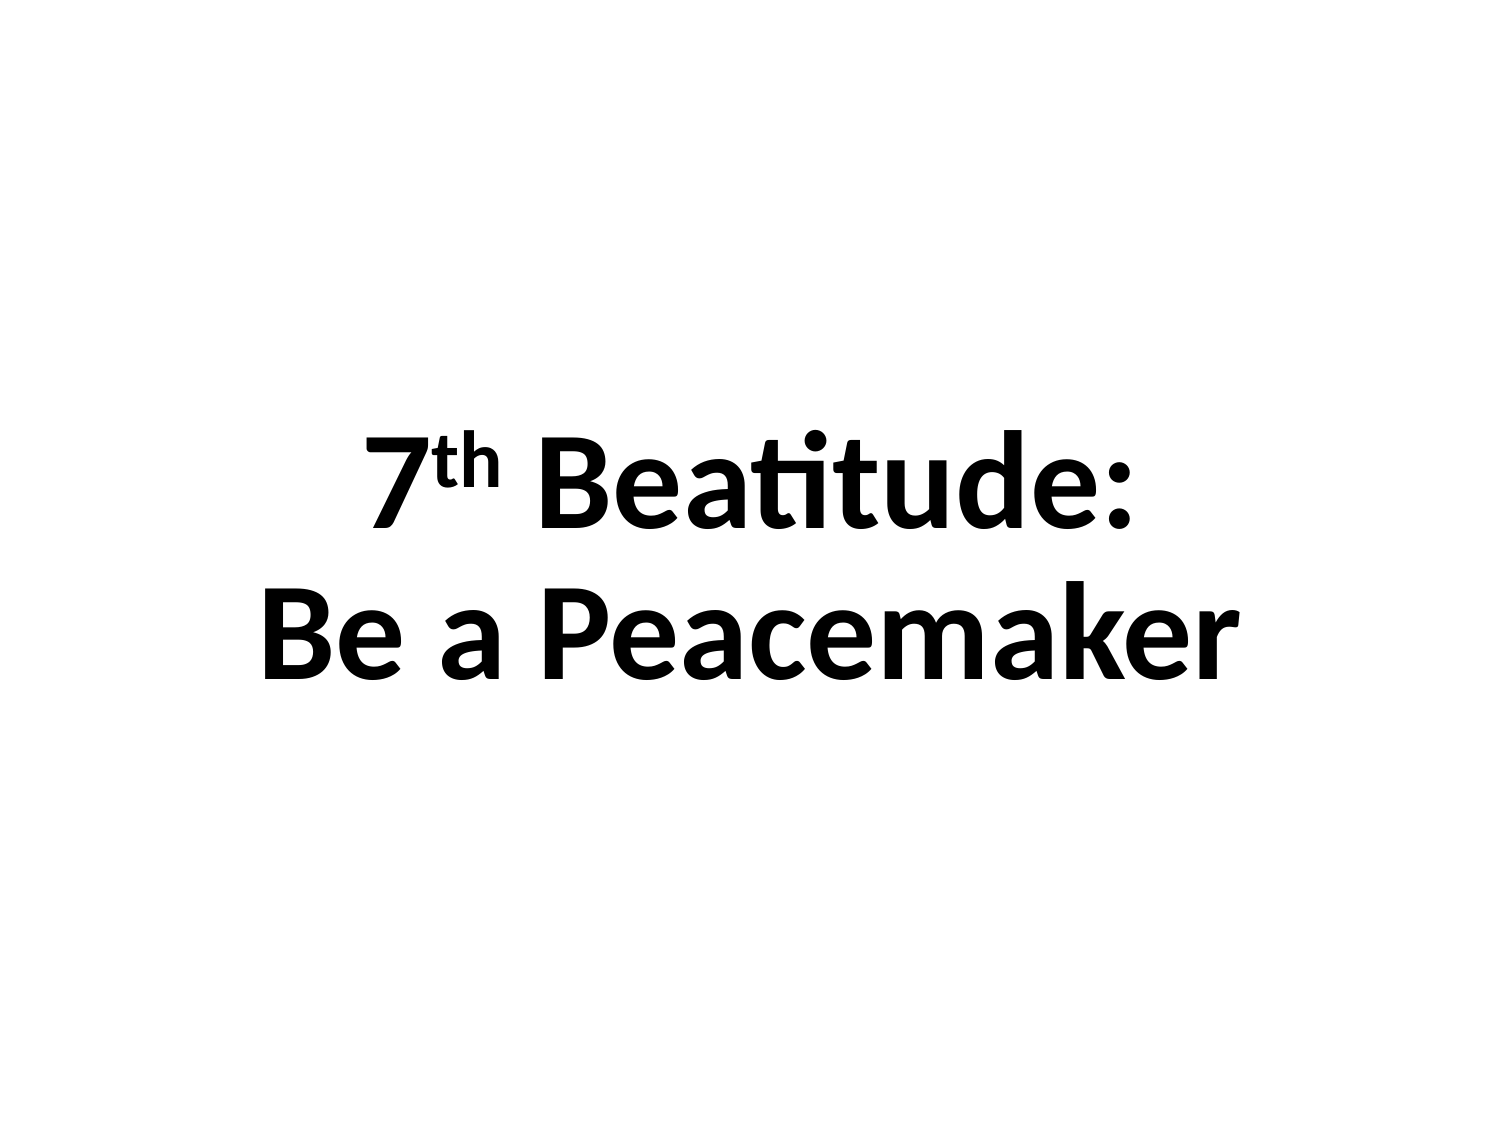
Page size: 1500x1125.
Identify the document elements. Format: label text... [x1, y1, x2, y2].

title 7th Beatitude: Be a Peacemaker [112, 325, 1388, 717]
